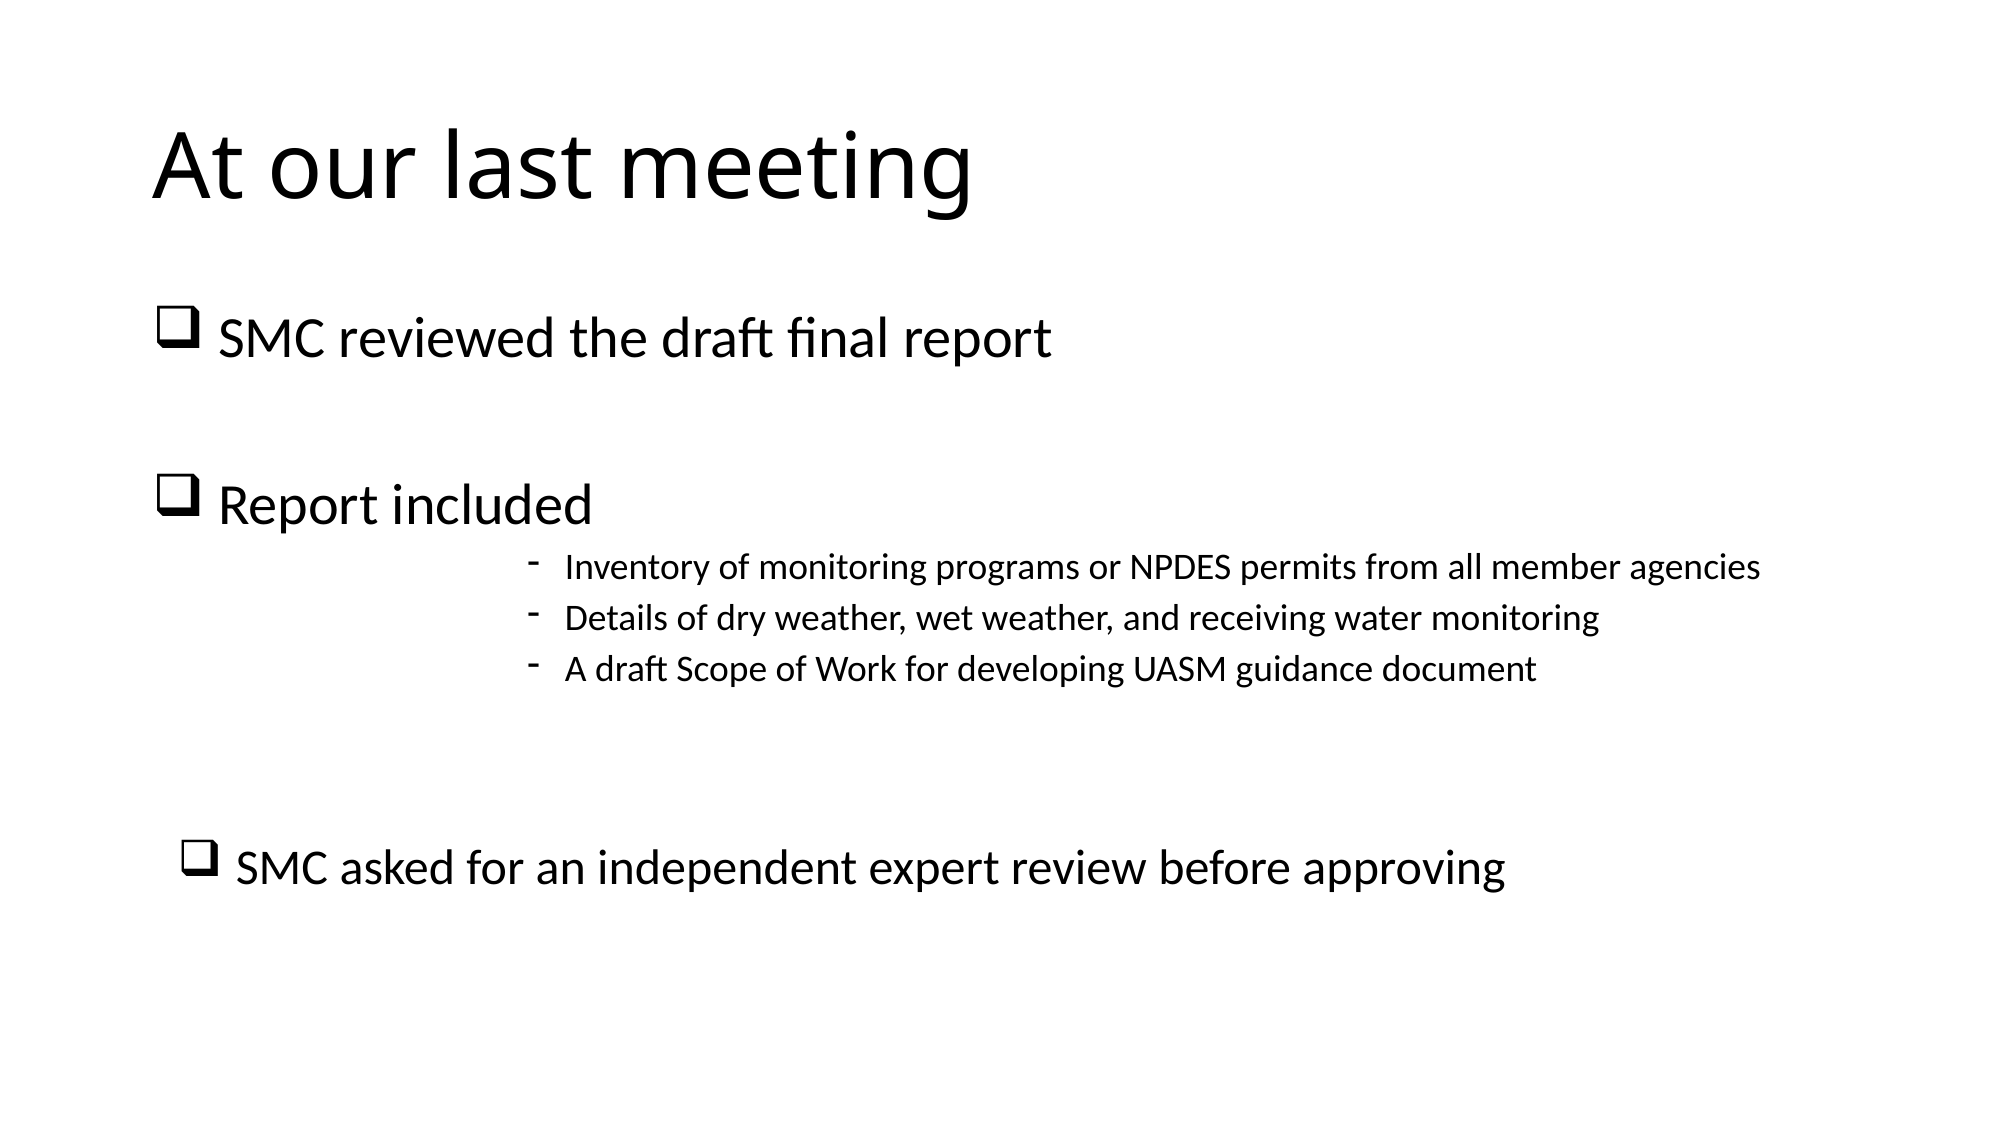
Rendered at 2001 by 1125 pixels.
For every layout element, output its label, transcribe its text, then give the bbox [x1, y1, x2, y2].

text_box SMC asked for an independent expert review before approving [162, 827, 1522, 962]
title At our last meeting [137, 59, 1863, 278]
list SMC reviewed the draft final report Report included Inventory of monitoring programs or NPDES permits from all member agencies Details of dry weather, wet weather, and receiving water monitoring A draft Scope of Work for developing UASM guidance document [137, 299, 1863, 806]
